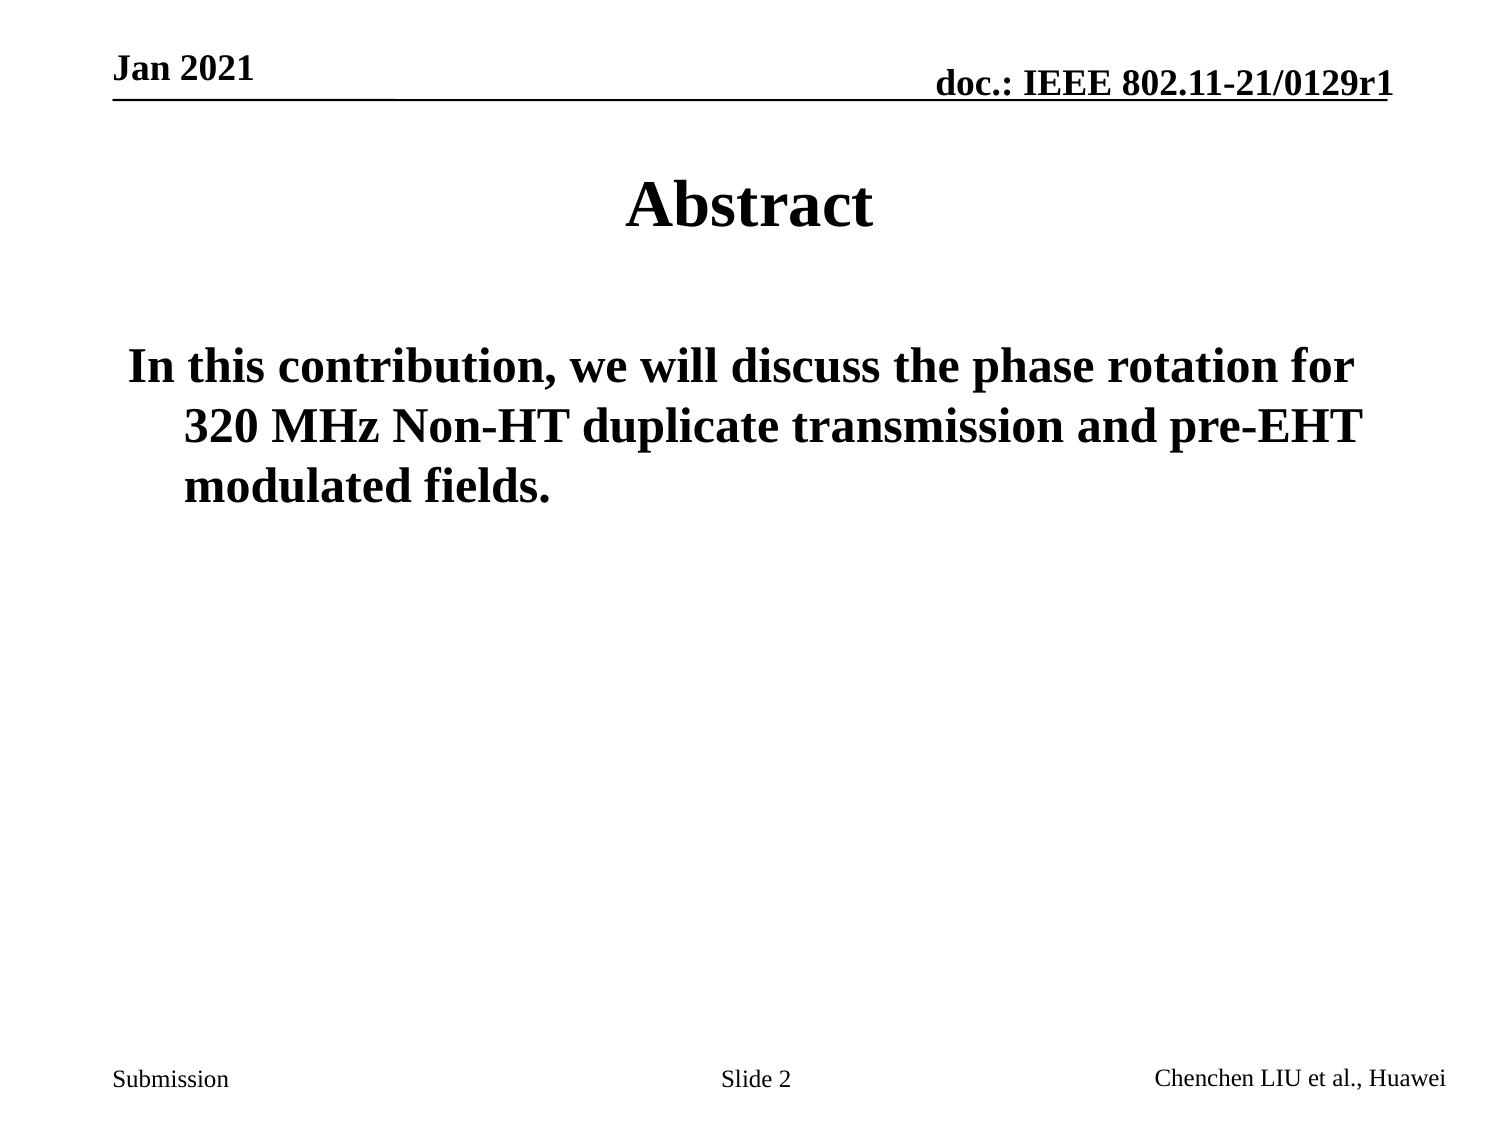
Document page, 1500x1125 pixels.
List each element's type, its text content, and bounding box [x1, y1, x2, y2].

slide_number Slide 2 [712, 1061, 800, 1123]
list In this contribution, we will discuss the phase rotation for 320 MHz Non-HT duplicate transmission and pre-EHT modulated fields. [112, 324, 1388, 1001]
title Abstract [112, 112, 1388, 288]
